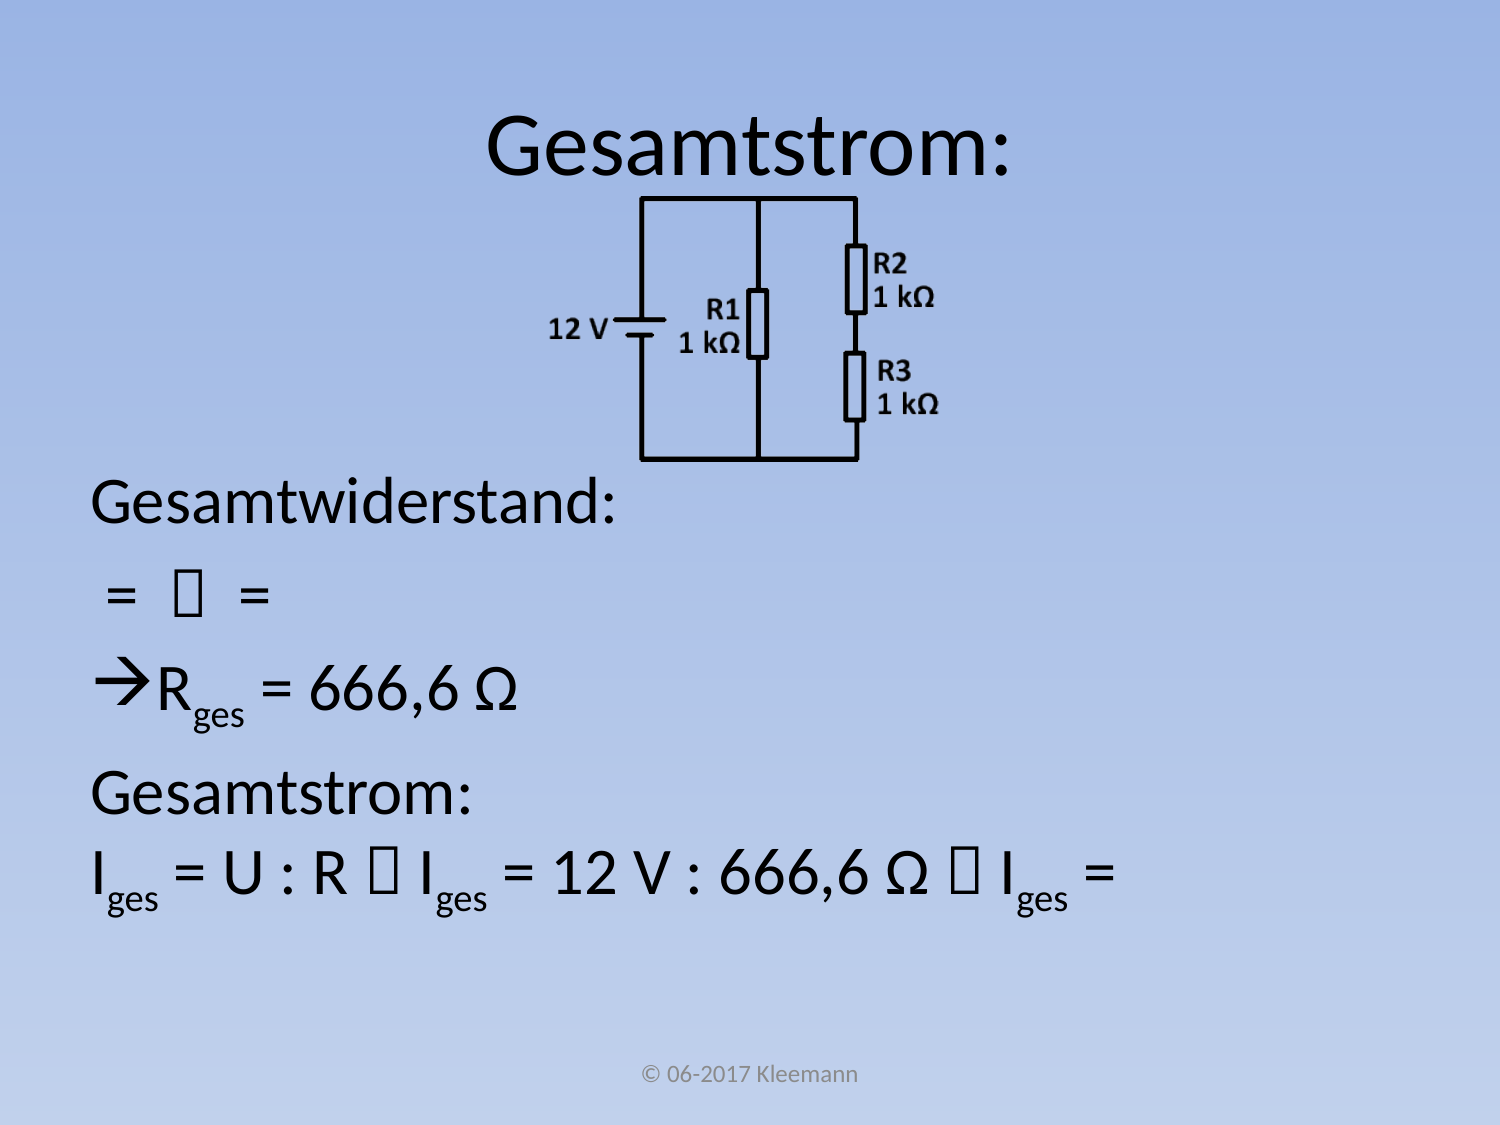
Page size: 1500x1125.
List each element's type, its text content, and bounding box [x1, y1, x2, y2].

picture [548, 196, 940, 462]
title Gesamtstrom: [75, 45, 1425, 233]
footer © 06-2017 Kleemann [512, 1042, 988, 1103]
